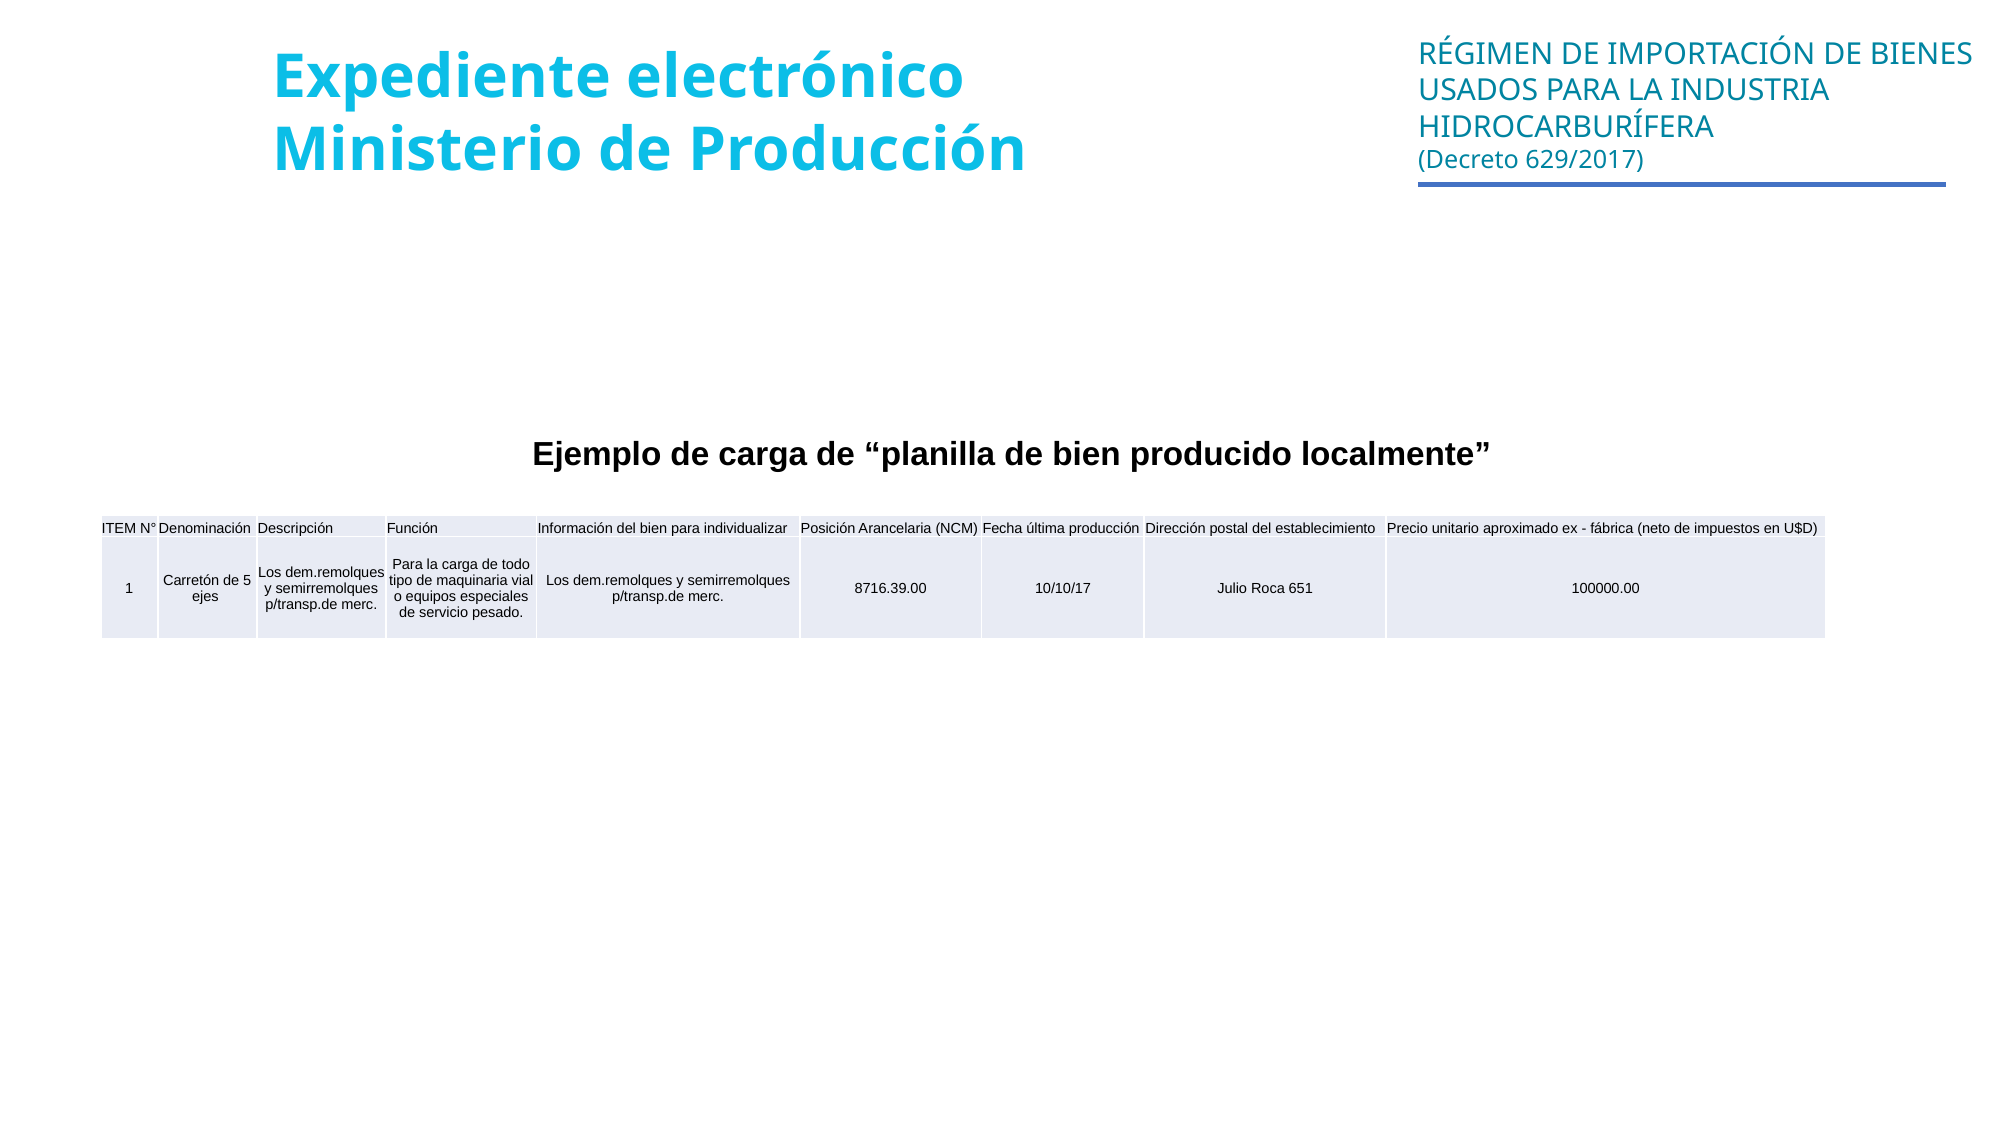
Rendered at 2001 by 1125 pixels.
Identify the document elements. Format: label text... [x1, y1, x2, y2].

table_cell 8716.39.00 [801, 537, 981, 638]
table_cell Los dem.remolques y semirremolques p/transp.de merc. [537, 537, 799, 638]
table_header ITEM N° [102, 516, 157, 536]
table_cell Julio Roca 651 [1145, 537, 1385, 638]
table_header Descripción [258, 516, 385, 536]
table_cell Carretón de 5 ejes [159, 537, 256, 638]
table_header Dirección postal del establecimiento [1145, 516, 1385, 536]
text_box RÉGIMEN DE IMPORTACIÓN DE BIENES USADOS PARA LA INDUSTRIA HIDROCARBURÍFERA (Decreto 629/2017) [1408, 0, 1985, 253]
table_cell Los dem.remolques y semirremolques p/transp.de merc. [258, 537, 385, 638]
table_header Función [387, 516, 536, 536]
table_cell 100000.00 [1387, 537, 1825, 638]
table_header Fecha última producción [982, 516, 1143, 536]
table_header Denominación [159, 516, 256, 536]
table_header Posición Arancelaria (NCM) [801, 516, 981, 536]
table_cell 10/10/17 [982, 537, 1143, 638]
table_cell 1 [102, 537, 157, 638]
text_box Ejemplo de carga de “planilla de bien producido localmente” [517, 425, 1508, 480]
table_cell Para la carga de todo tipo de maquinaria vial o equipos especiales de servicio pesado. [387, 537, 536, 638]
text_box Expediente electrónico Ministerio de Producción [263, 27, 1062, 196]
table_header Precio unitario aproximado ex - fábrica (neto de impuestos en U$D) [1387, 516, 1825, 536]
table_header Información del bien para individualizar [537, 516, 799, 536]
